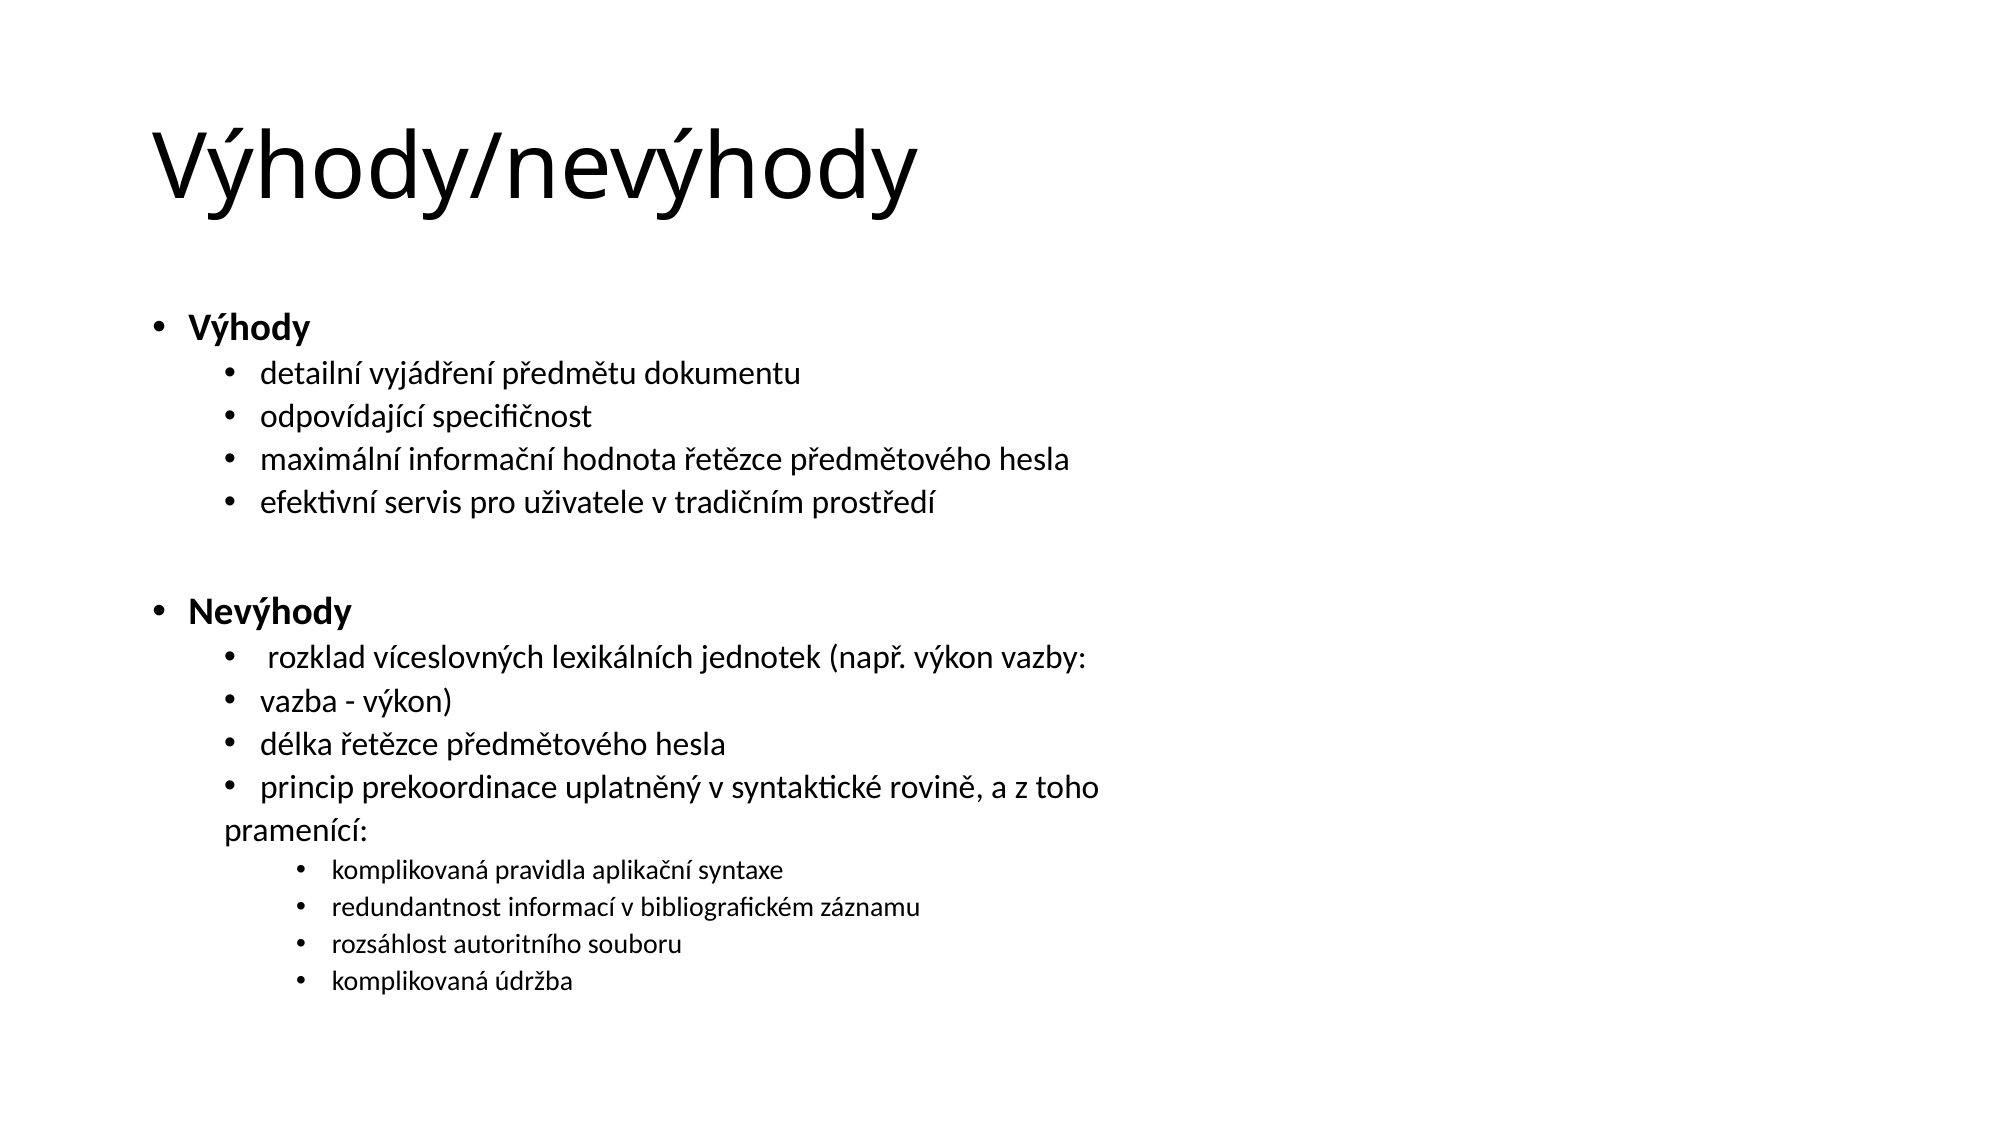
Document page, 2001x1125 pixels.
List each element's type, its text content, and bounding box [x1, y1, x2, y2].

list Výhody detailní vyjádření předmětu dokumentu odpovídající specifičnost maximální informační hodnota řetězce předmětového hesla efektivní servis pro uživatele v tradičním prostředí Nevýhody rozklad víceslovných lexikálních jednotek (např. výkon vazby: vazba - výkon) délka řetězce předmětového hesla princip prekoordinace uplatněný v syntaktické rovině, a z toho pramenící: komplikovaná pravidla aplikační syntaxe redundantnost informací v bibliografickém záznamu rozsáhlost autoritního souboru komplikovaná údržba [137, 299, 1863, 1014]
title Výhody/nevýhody [137, 59, 1863, 278]
